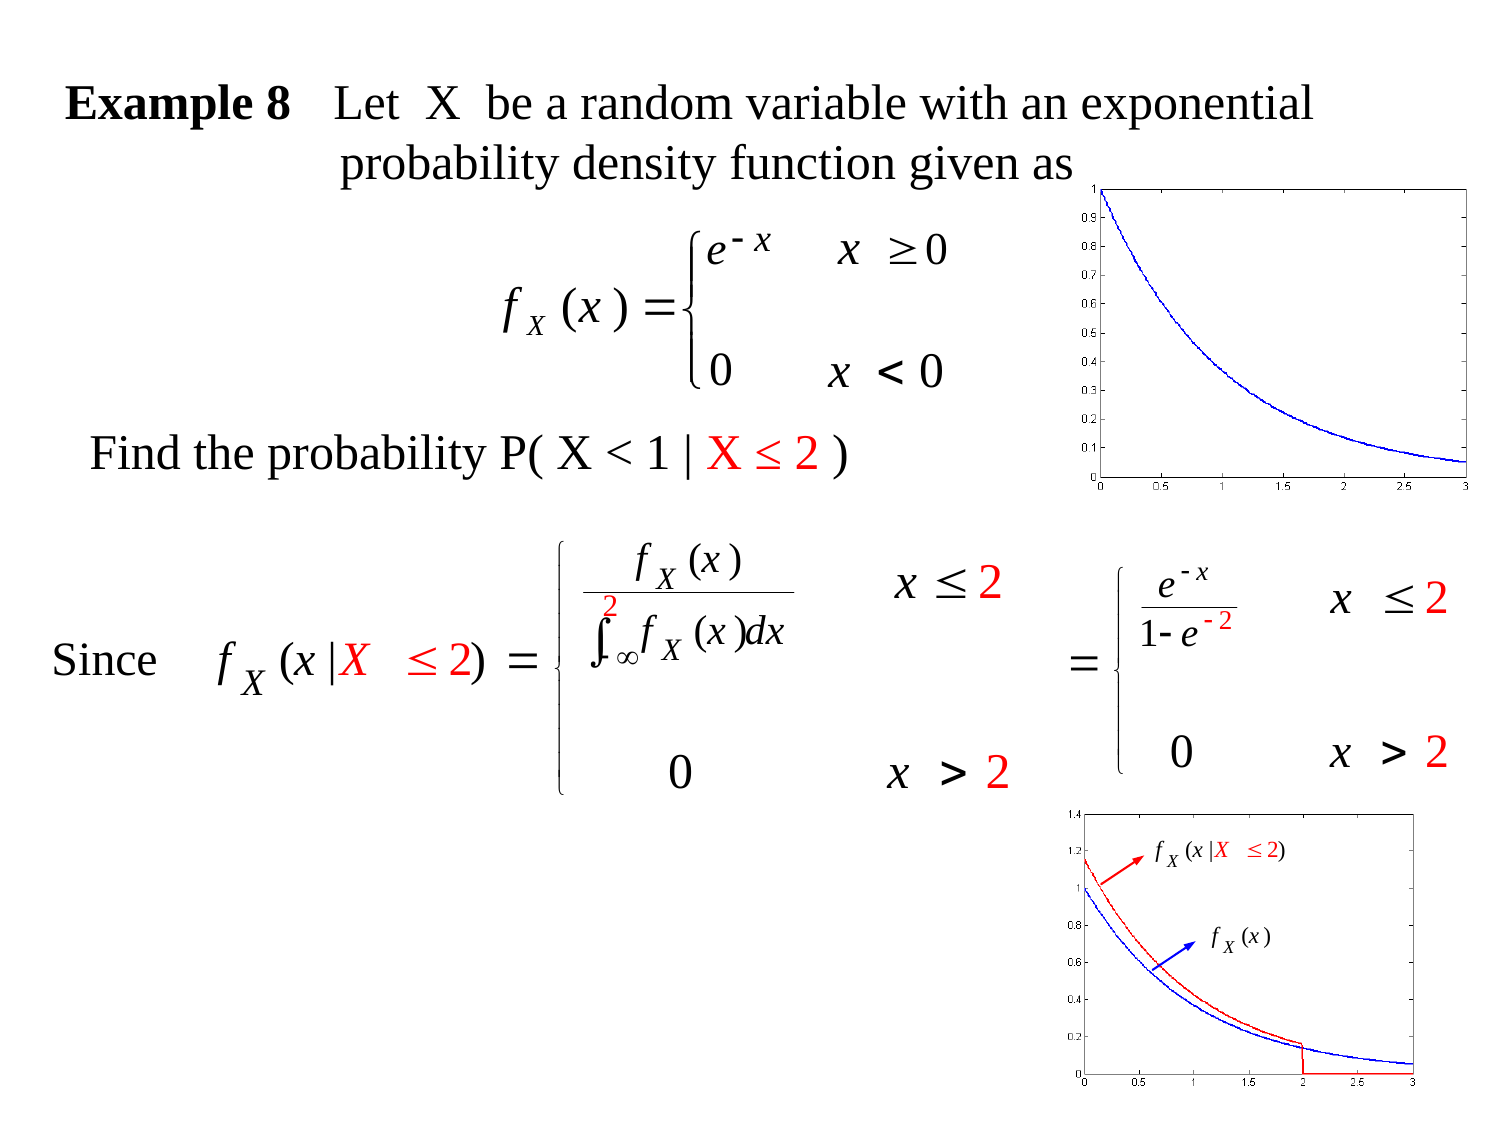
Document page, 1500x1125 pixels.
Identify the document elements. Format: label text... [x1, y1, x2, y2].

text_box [499, 224, 957, 397]
picture [1074, 174, 1488, 500]
text_box Example 8 Let X be a random variable with an exponential probability density function given as [50, 62, 1500, 198]
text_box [1062, 562, 1453, 780]
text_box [1062, 796, 1428, 1095]
text_box Find the probability P( X < 1 | X ≤ 2 ) [74, 412, 877, 488]
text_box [49, 537, 1013, 801]
